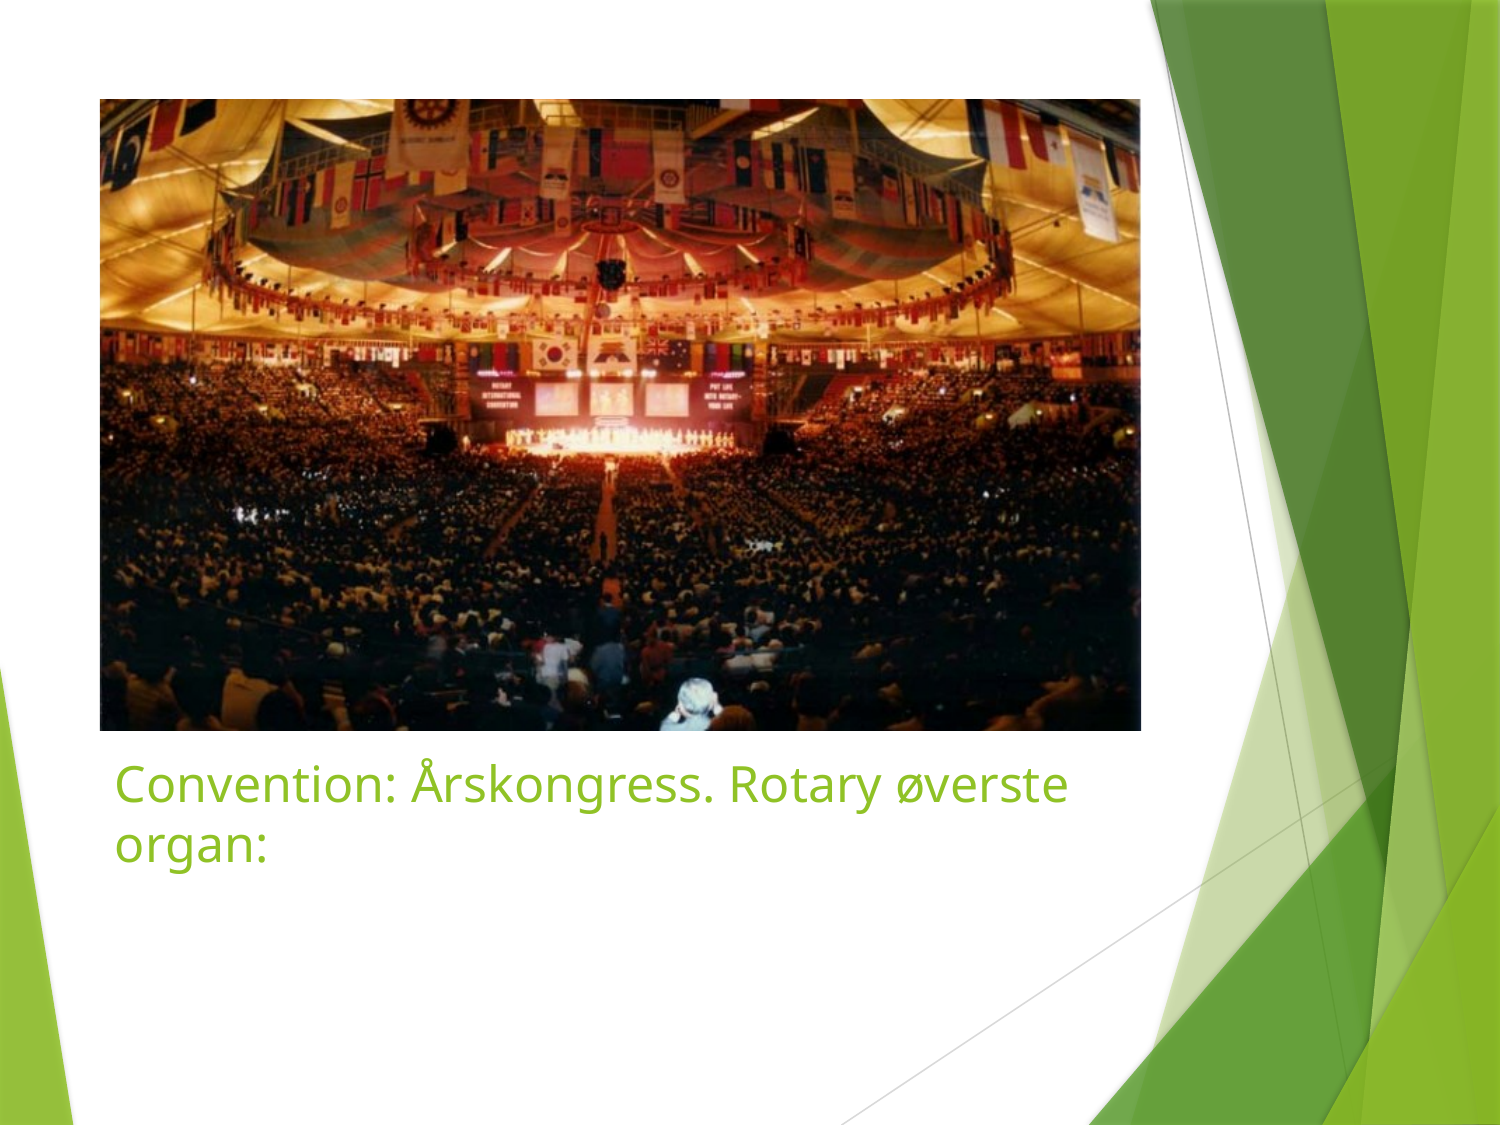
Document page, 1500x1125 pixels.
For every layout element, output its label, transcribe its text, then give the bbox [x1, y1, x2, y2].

title Convention: Årskongress. Rotary øverste organ: [99, 787, 1142, 881]
picture [99, 99, 1142, 732]
